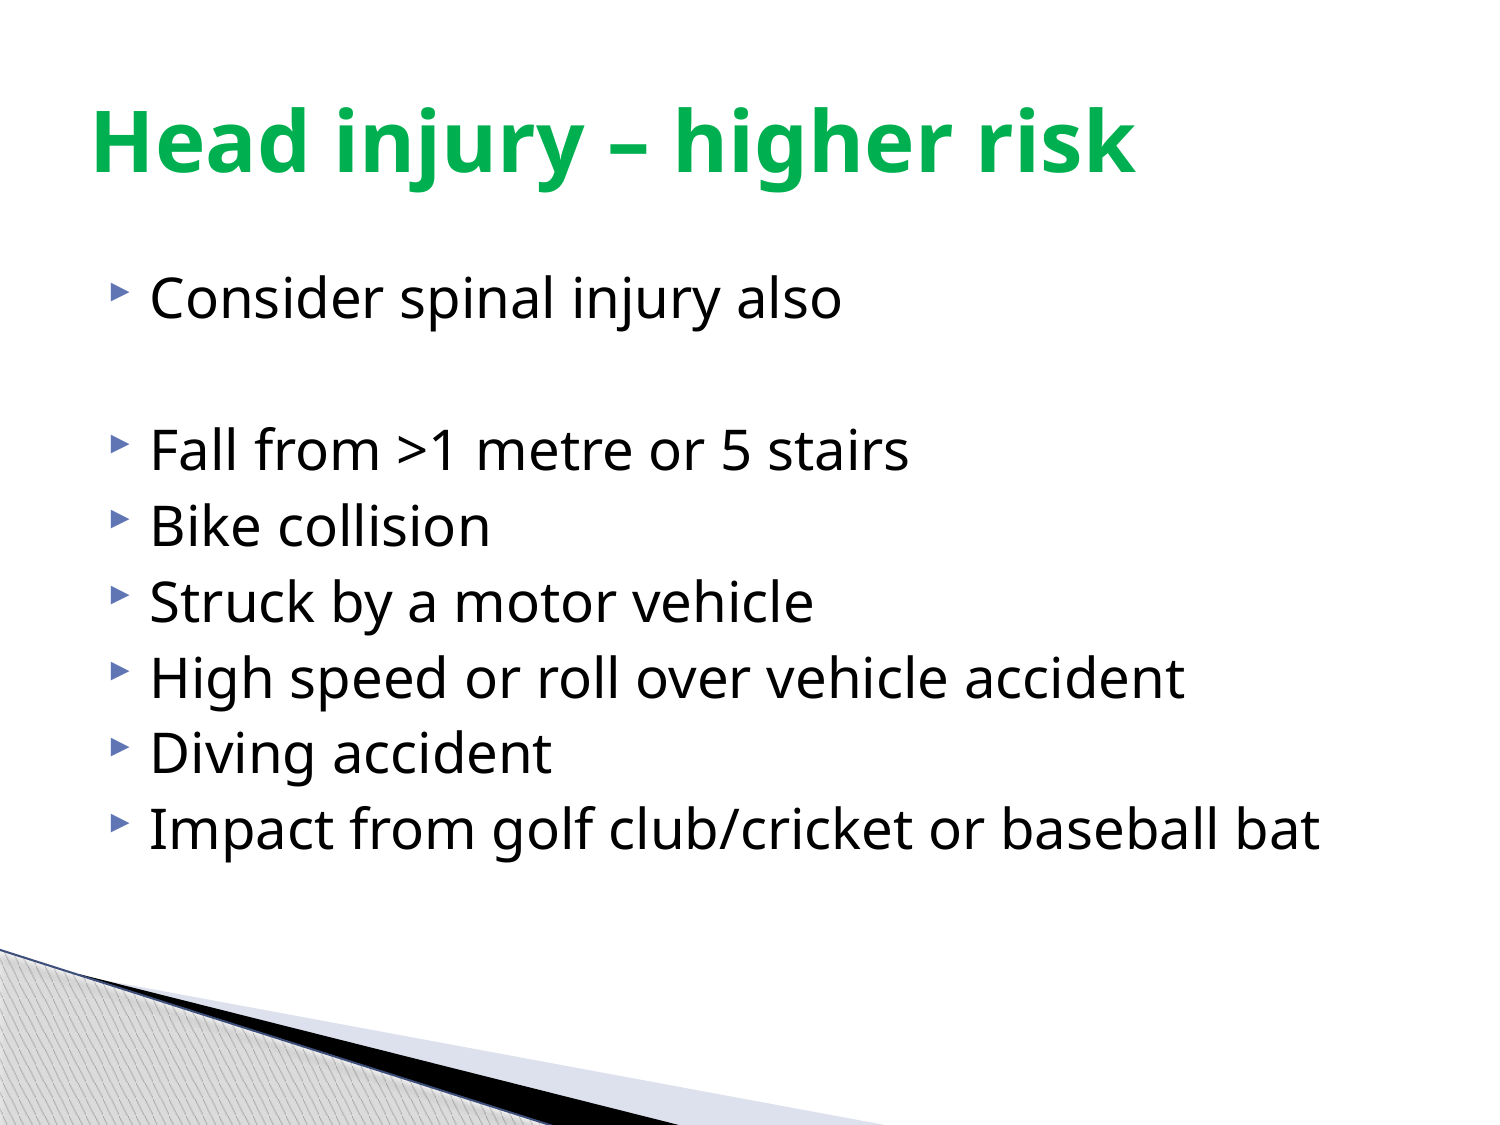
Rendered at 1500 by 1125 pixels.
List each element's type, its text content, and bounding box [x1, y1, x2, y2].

title Head injury – higher risk [75, 45, 1425, 233]
list Consider spinal injury also Fall from >1 metre or 5 stairs Bike collision Struck by a motor vehicle High speed or roll over vehicle accident Diving accident Impact from golf club/cricket or baseball bat [75, 255, 1425, 986]
